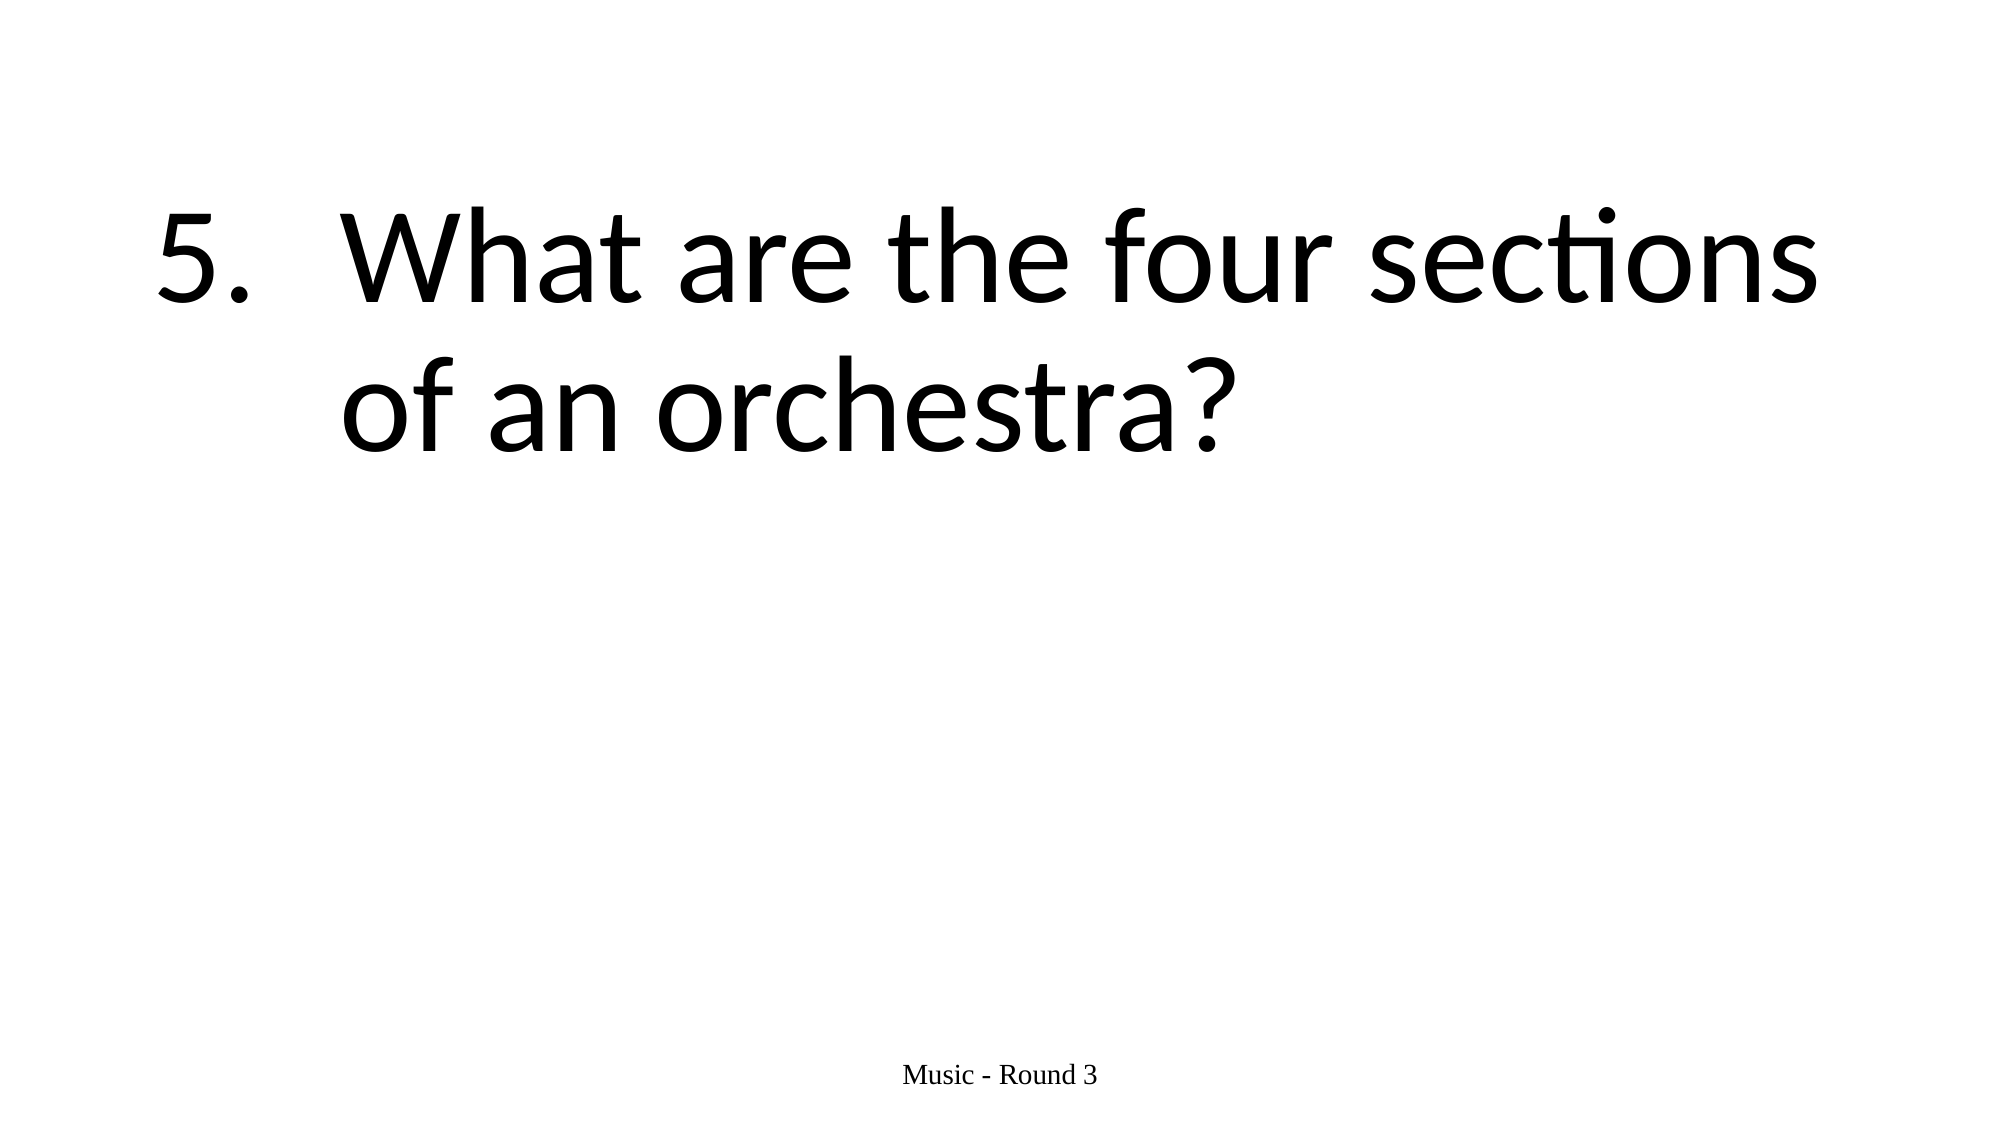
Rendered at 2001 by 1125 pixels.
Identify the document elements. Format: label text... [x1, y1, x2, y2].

footer Music - Round 3 [662, 1042, 1338, 1103]
list What are the four sections of an orchestra? [137, 176, 1863, 1014]
